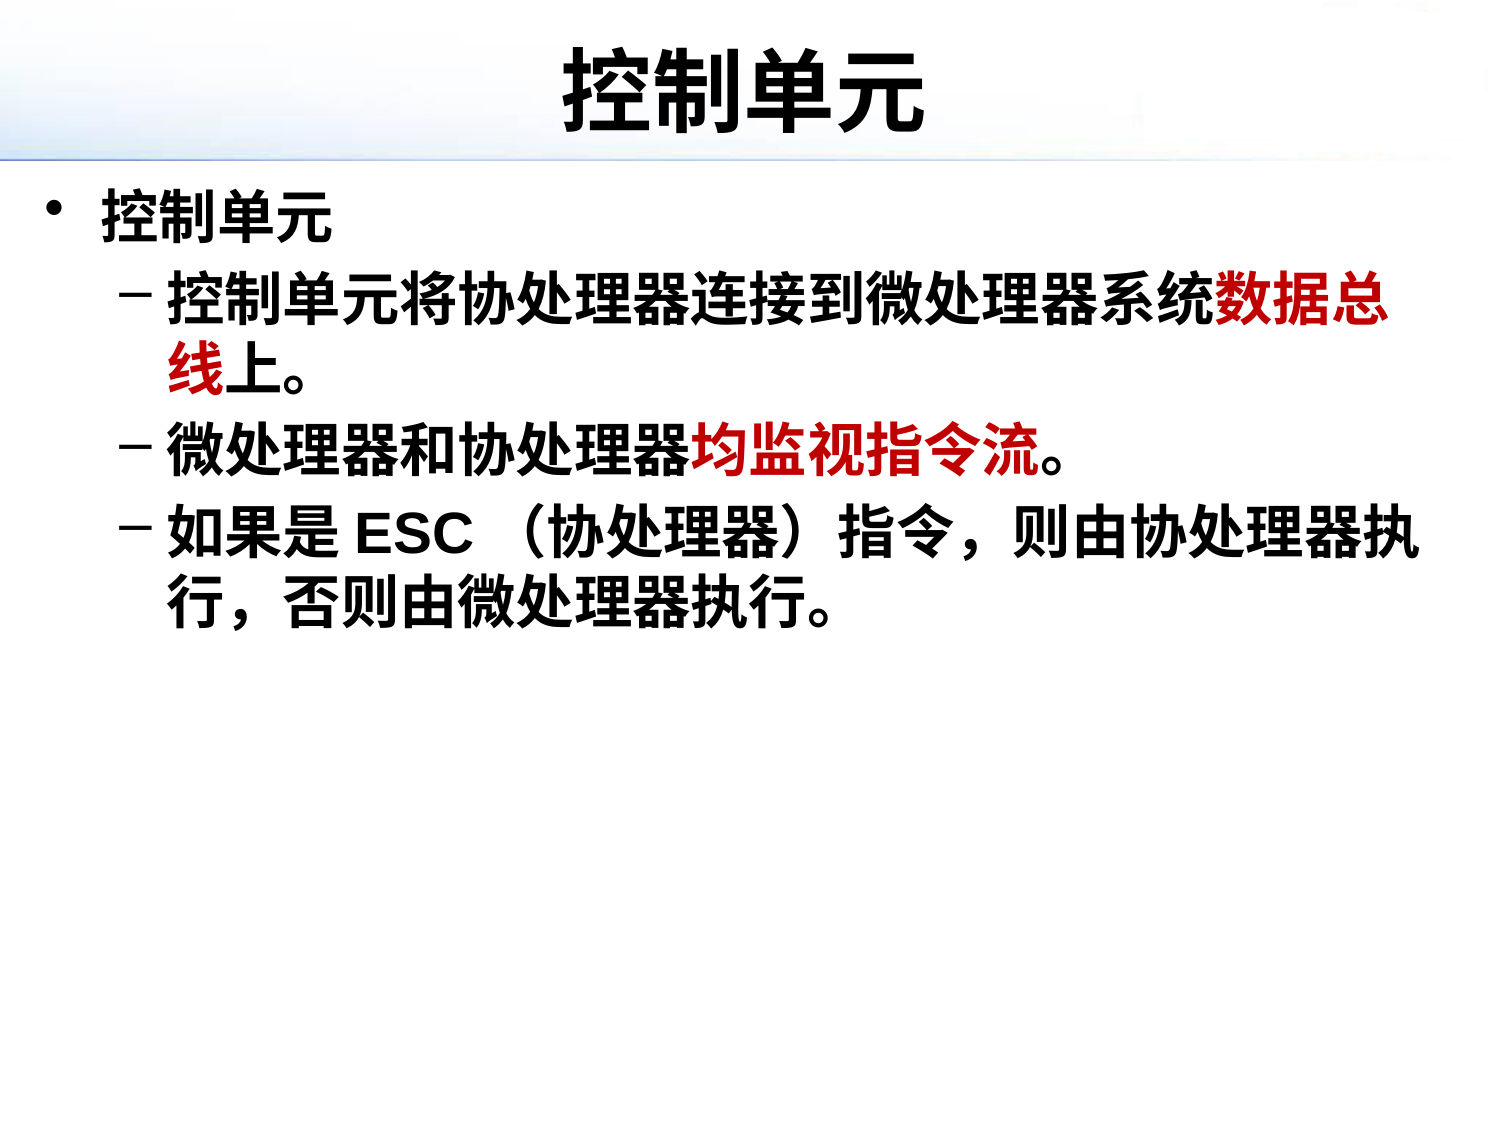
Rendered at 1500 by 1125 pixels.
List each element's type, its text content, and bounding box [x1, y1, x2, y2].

list 控制单元 控制单元将协处理器连接到微处理器系统数据总线上。 微处理器和协处理器均监视指令流。 如果是ESC（协处理器）指令，则由协处理器执行，否则由微处理器执行。 [29, 172, 1459, 1071]
picture [0, 0, 1500, 161]
title 控制单元 [29, 31, 1459, 147]
